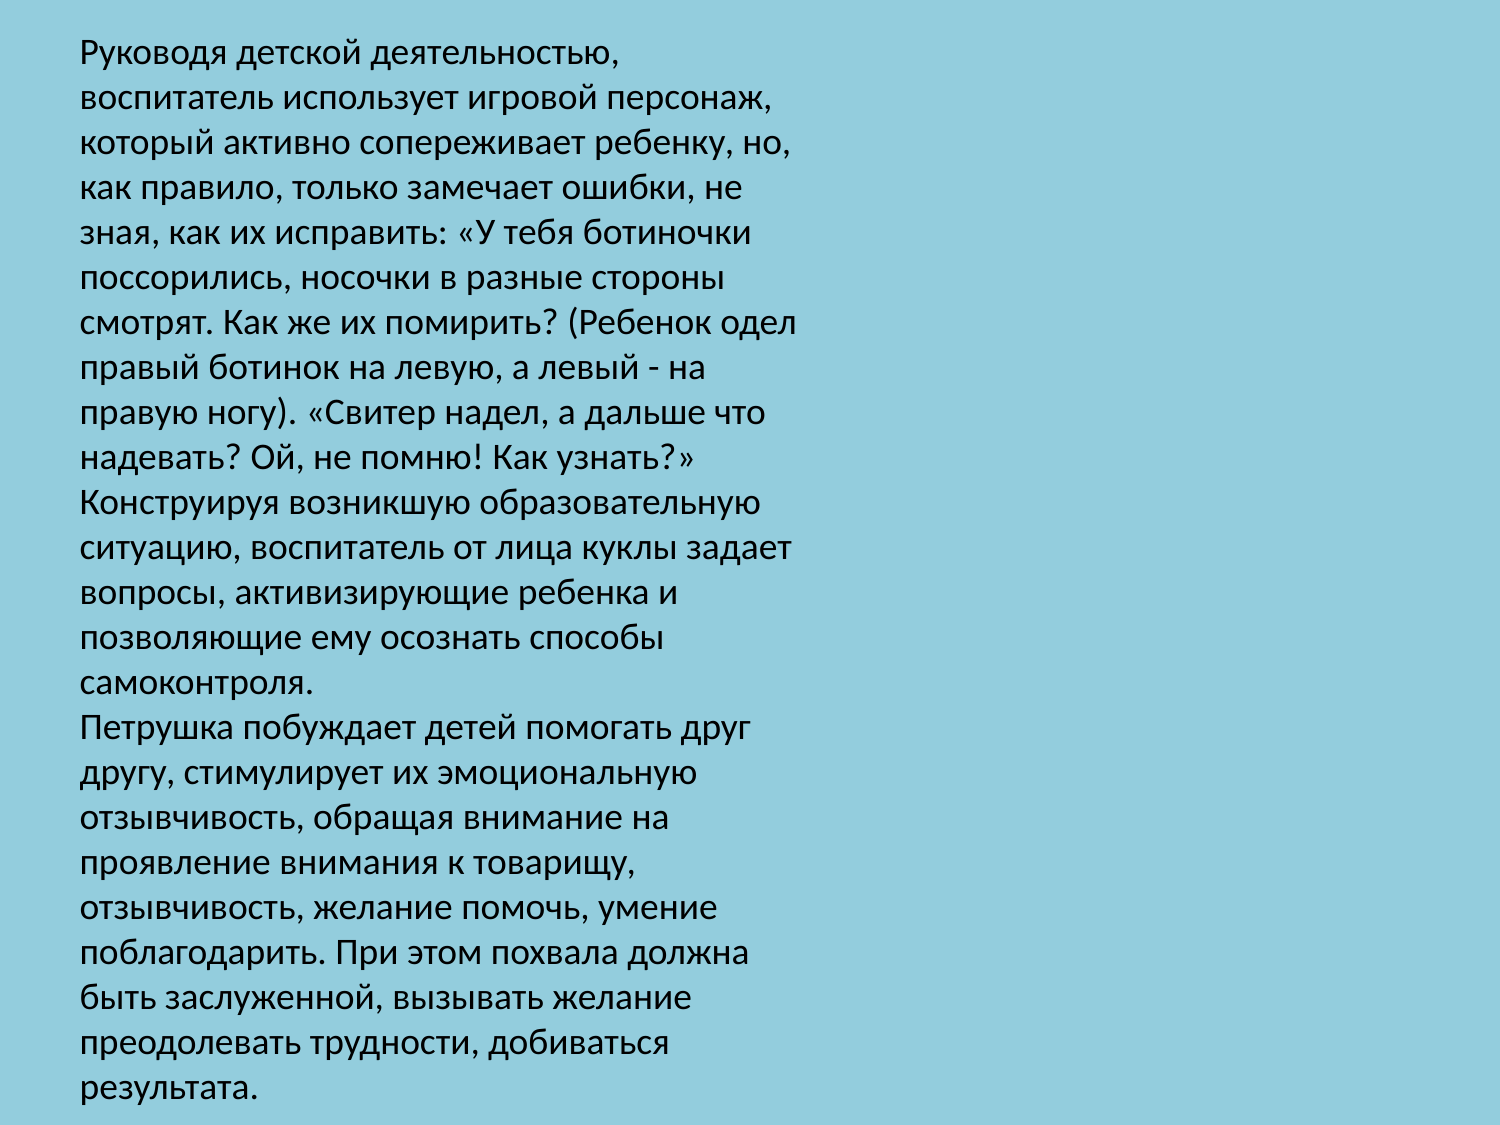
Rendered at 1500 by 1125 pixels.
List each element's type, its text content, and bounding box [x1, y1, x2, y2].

text_box Руководя детской деятельностью, воспитатель использует игровой персонаж, который активно сопереживает ребенку, но, как правило, только замечает ошибки, не зная, как их исправить: «У тебя ботиночки поссорились, носочки в разные стороны смотрят. Как же их помирить? (Ребенок одел правый ботинок на левую, а левый - на правую ногу). «Свитер надел, а дальше что надевать? Ой, не помню! Как узнать?» Конструируя возникшую образовательную ситуацию, воспитатель от лица куклы задает вопросы, активизирующие ребенка и позволяющие ему осознать способы самоконтроля. Петрушка побуждает детей помогать друг другу, стимулирует их эмоциональную отзывчивость, обращая внимание на проявление внимания к товарищу, отзывчивость, желание помочь, умение поблагодарить. При этом похвала должна быть заслуженной, вызывать желание преодолевать трудности, добиваться результата. [64, 19, 815, 1114]
